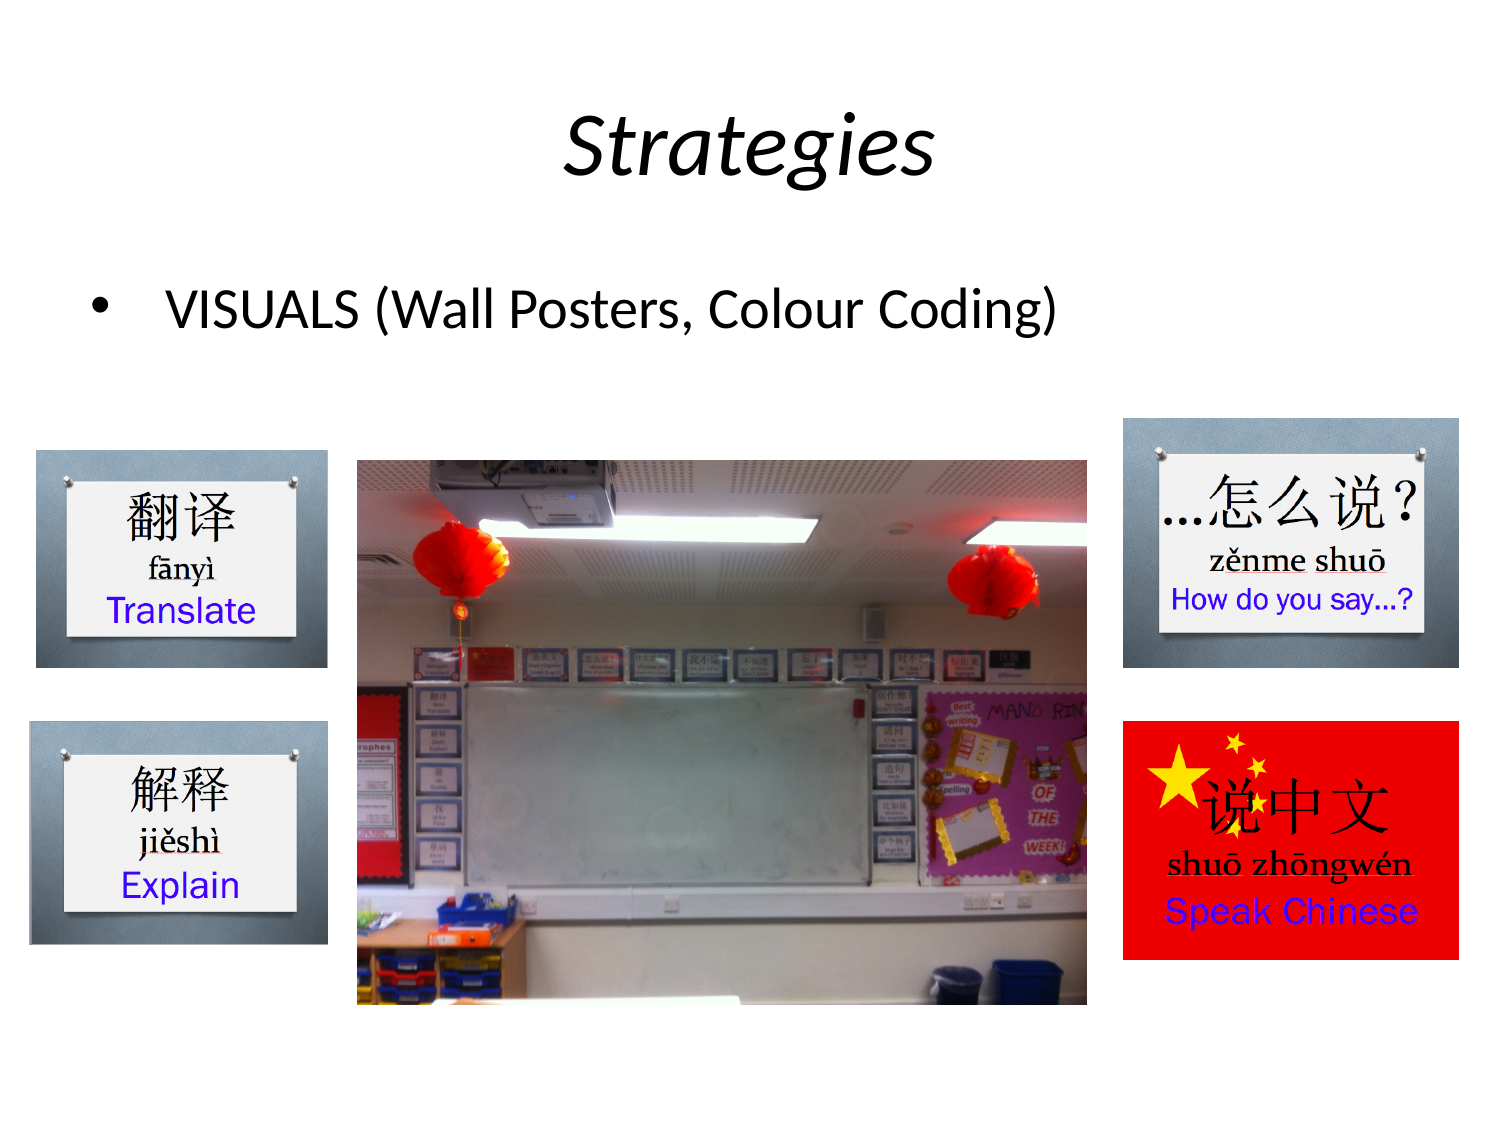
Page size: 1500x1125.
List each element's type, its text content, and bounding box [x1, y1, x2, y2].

picture [35, 449, 328, 668]
picture [1122, 720, 1459, 960]
picture [29, 720, 328, 945]
list VISUALS (Wall Posters, Colour Coding) [75, 262, 1425, 1005]
picture [357, 460, 1087, 1006]
picture [1122, 418, 1459, 668]
title Strategies [75, 45, 1425, 233]
